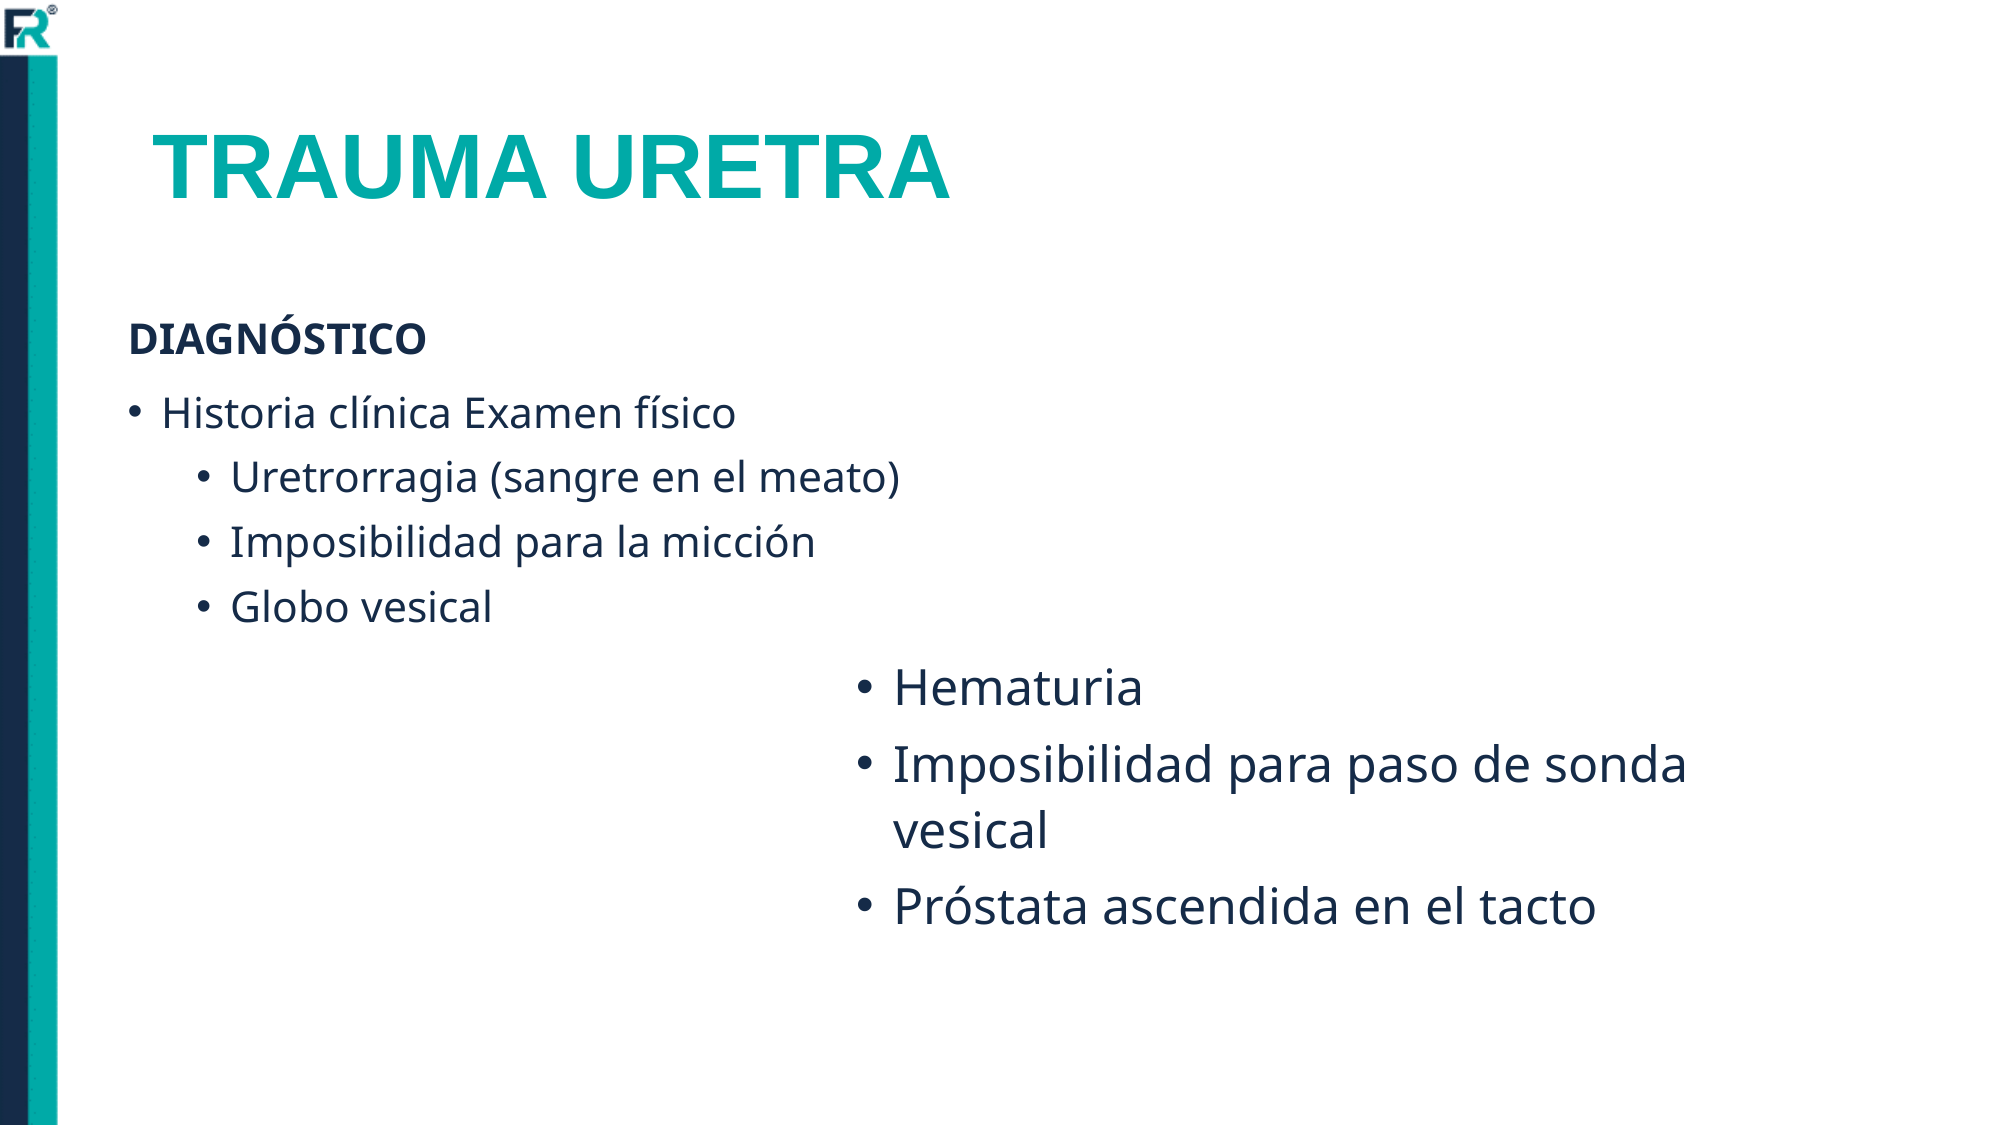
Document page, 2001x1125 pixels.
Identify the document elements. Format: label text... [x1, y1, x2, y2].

title TRAUMA URETRA [137, 59, 1863, 278]
list DIAGNÓSTICO Historia clínica Examen físico Uretrorragia (sangre en el meato) Imposibilidad para la micción Globo vesical [112, 299, 1863, 643]
list Hematuria Imposibilidad para paso de sonda vesical Próstata ascendida en el tacto [766, 642, 1863, 1039]
picture [0, 0, 2001, 1125]
